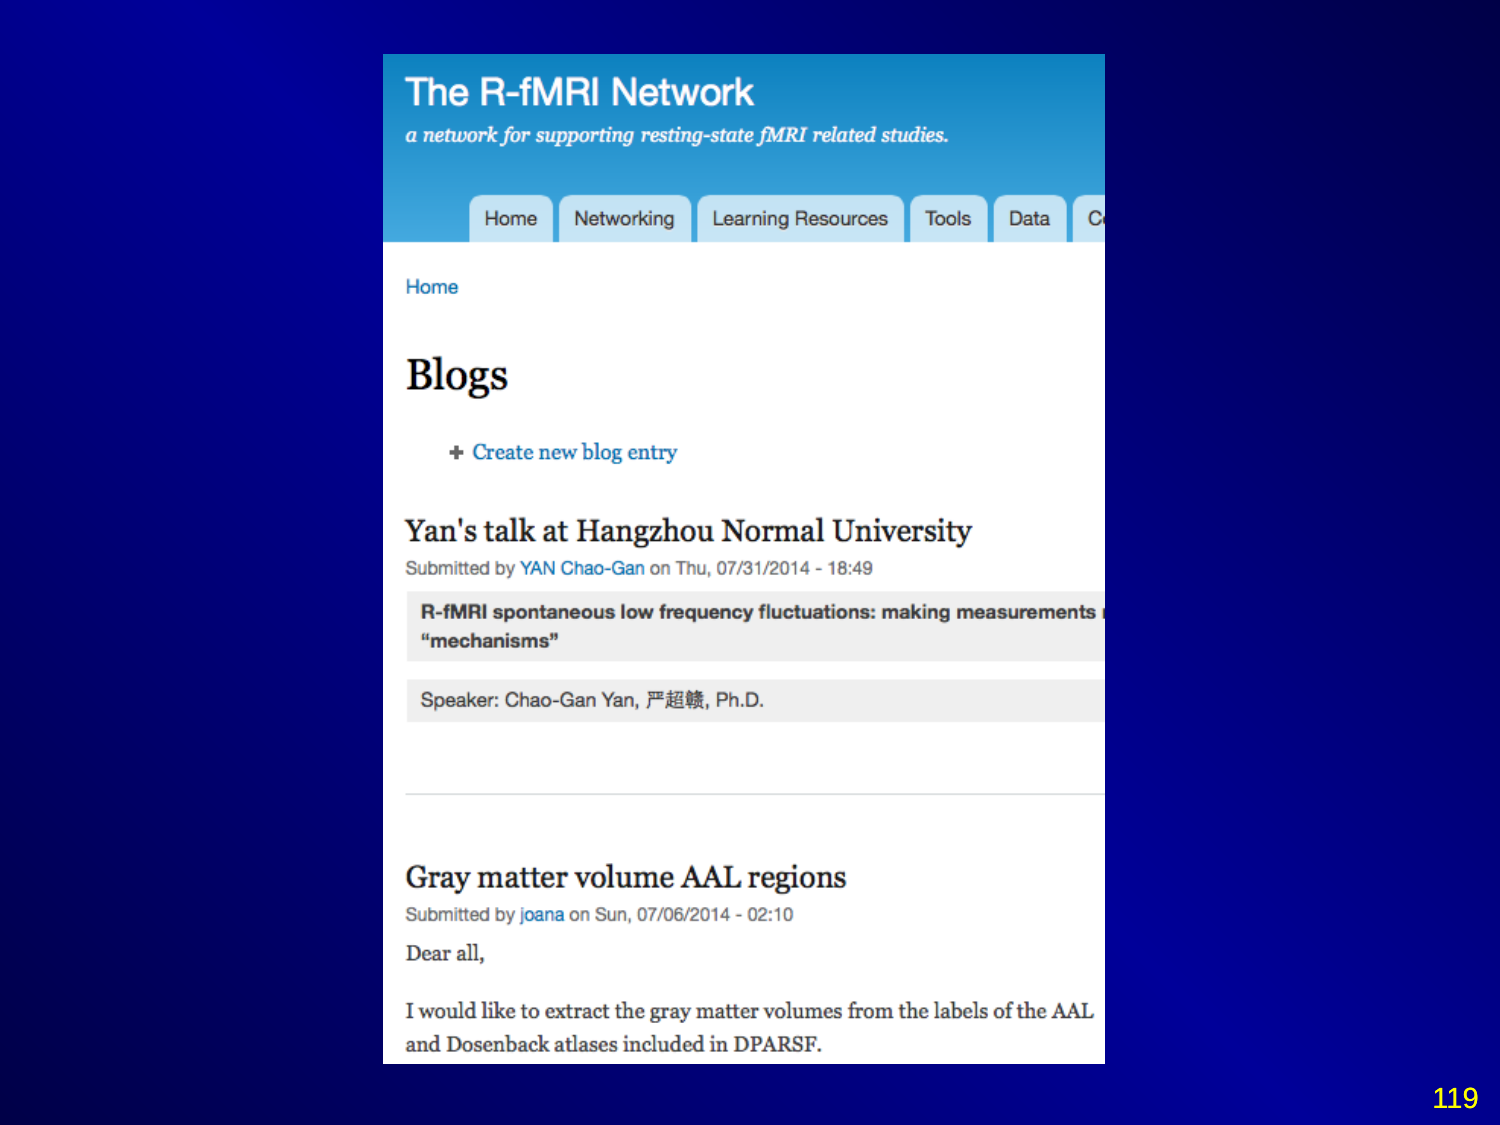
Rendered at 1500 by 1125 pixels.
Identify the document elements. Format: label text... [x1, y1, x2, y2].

text_box 119 [1411, 1072, 1500, 1125]
picture [383, 66, 1105, 1064]
